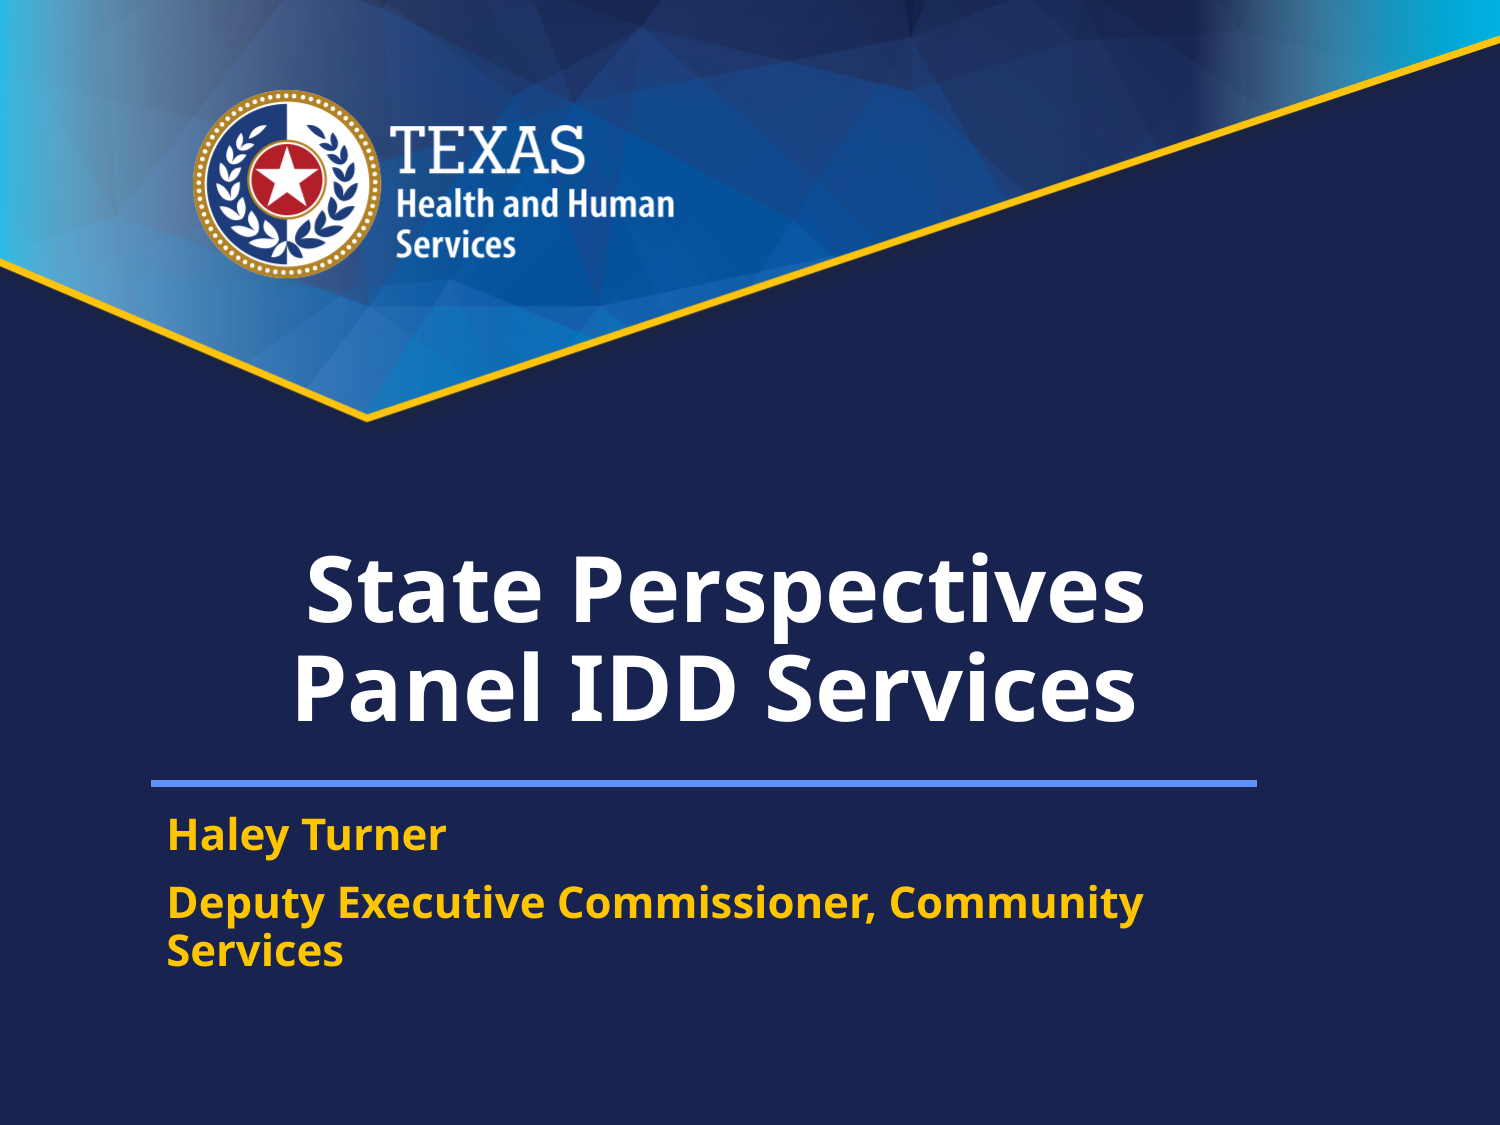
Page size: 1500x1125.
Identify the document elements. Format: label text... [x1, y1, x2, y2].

title State Perspectives Panel IDD Services [151, 444, 1302, 749]
subtitle Haley Turner Deputy Executive Commissioner, Community Services [151, 805, 1324, 986]
picture [0, 0, 1500, 1125]
